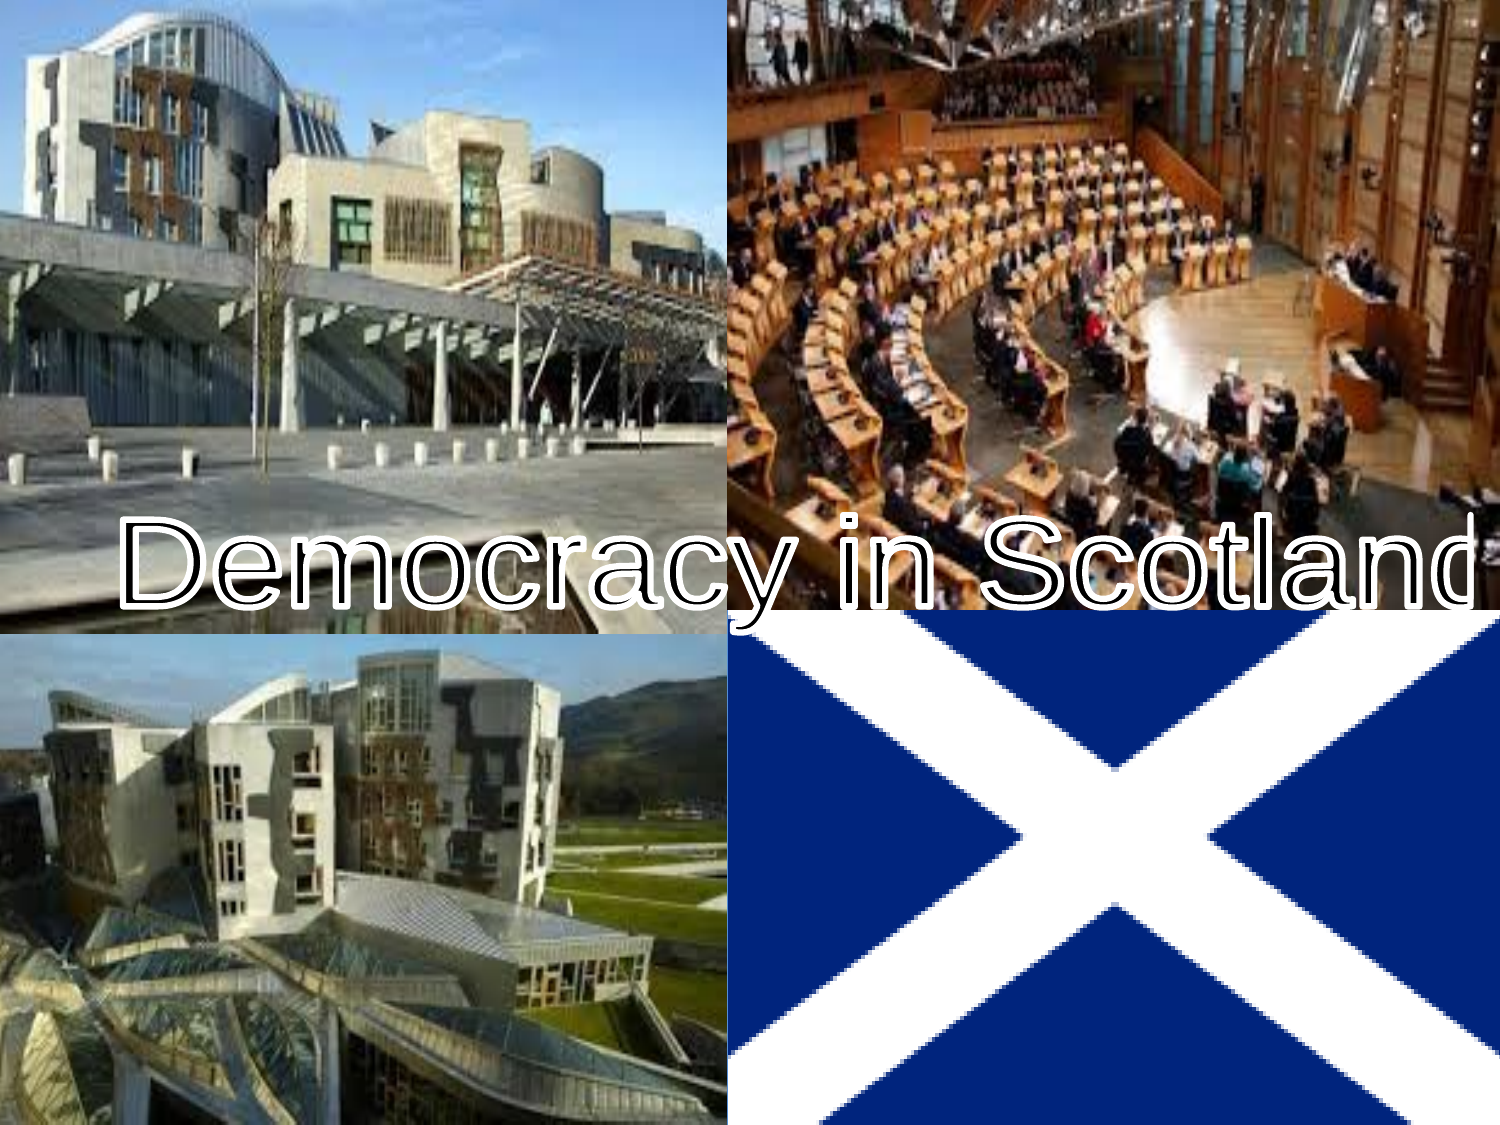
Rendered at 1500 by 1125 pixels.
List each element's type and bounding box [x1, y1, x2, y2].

text_box [0, 0, 1500, 1125]
